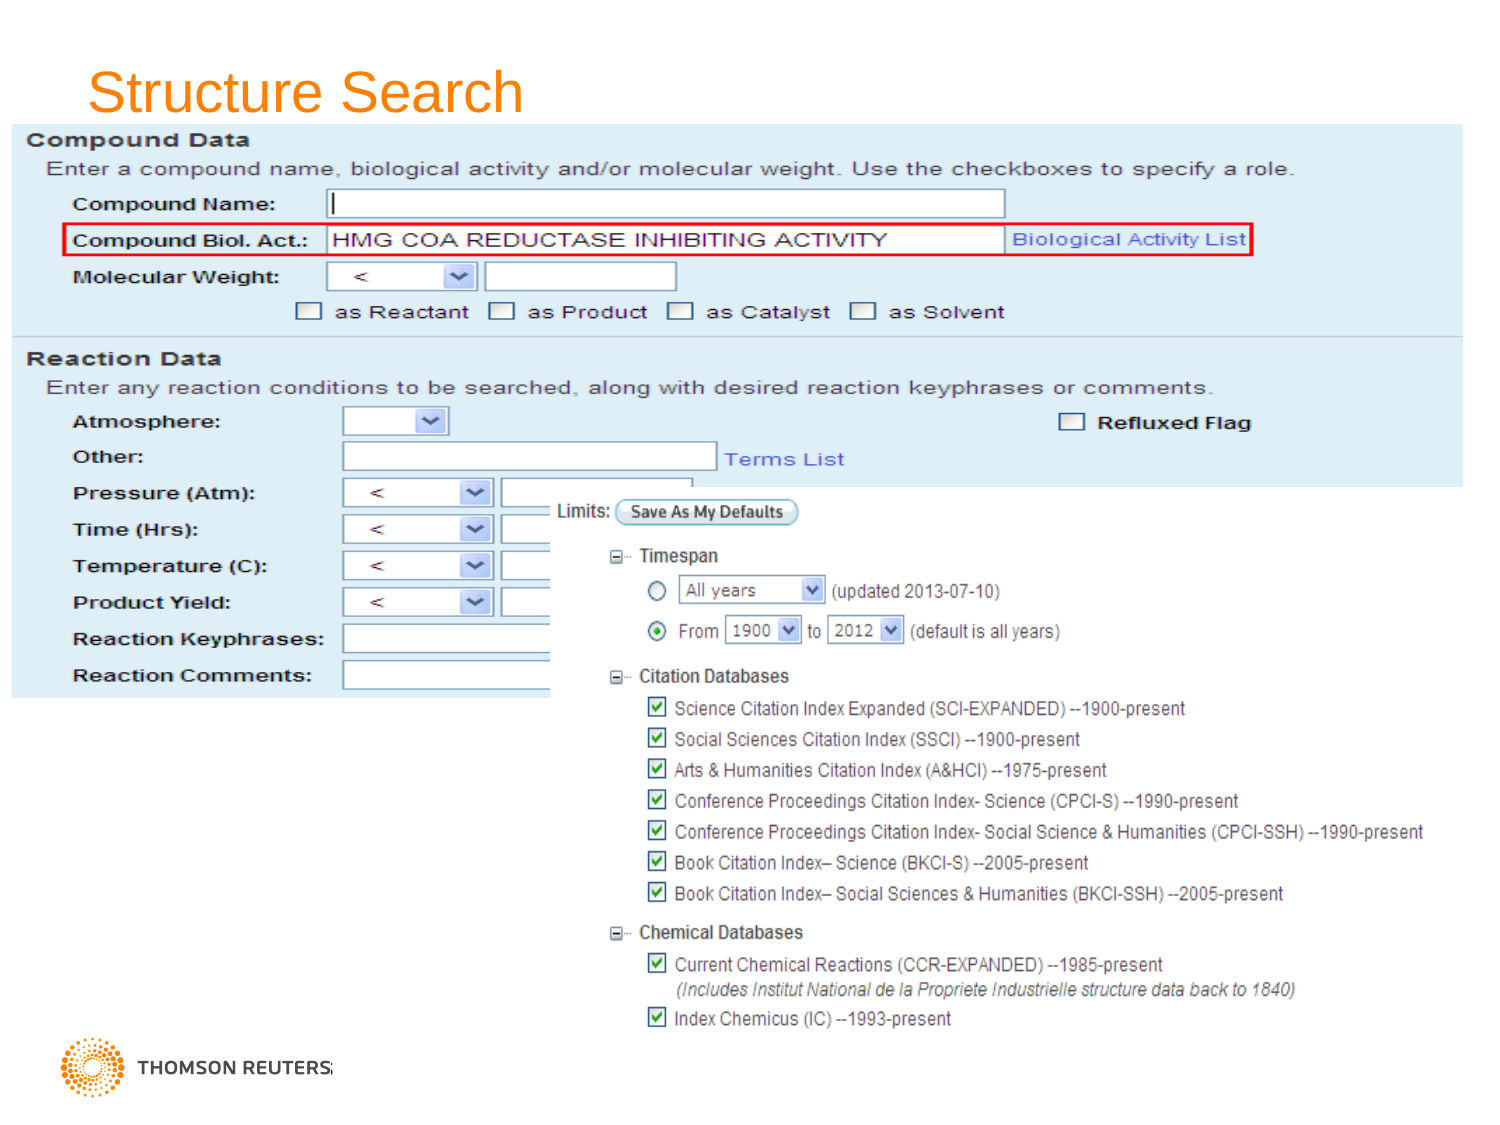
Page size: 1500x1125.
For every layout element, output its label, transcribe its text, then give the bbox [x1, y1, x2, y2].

picture [60, 1037, 333, 1125]
title Structure Search [87, 49, 1360, 123]
picture [12, 124, 1500, 1038]
